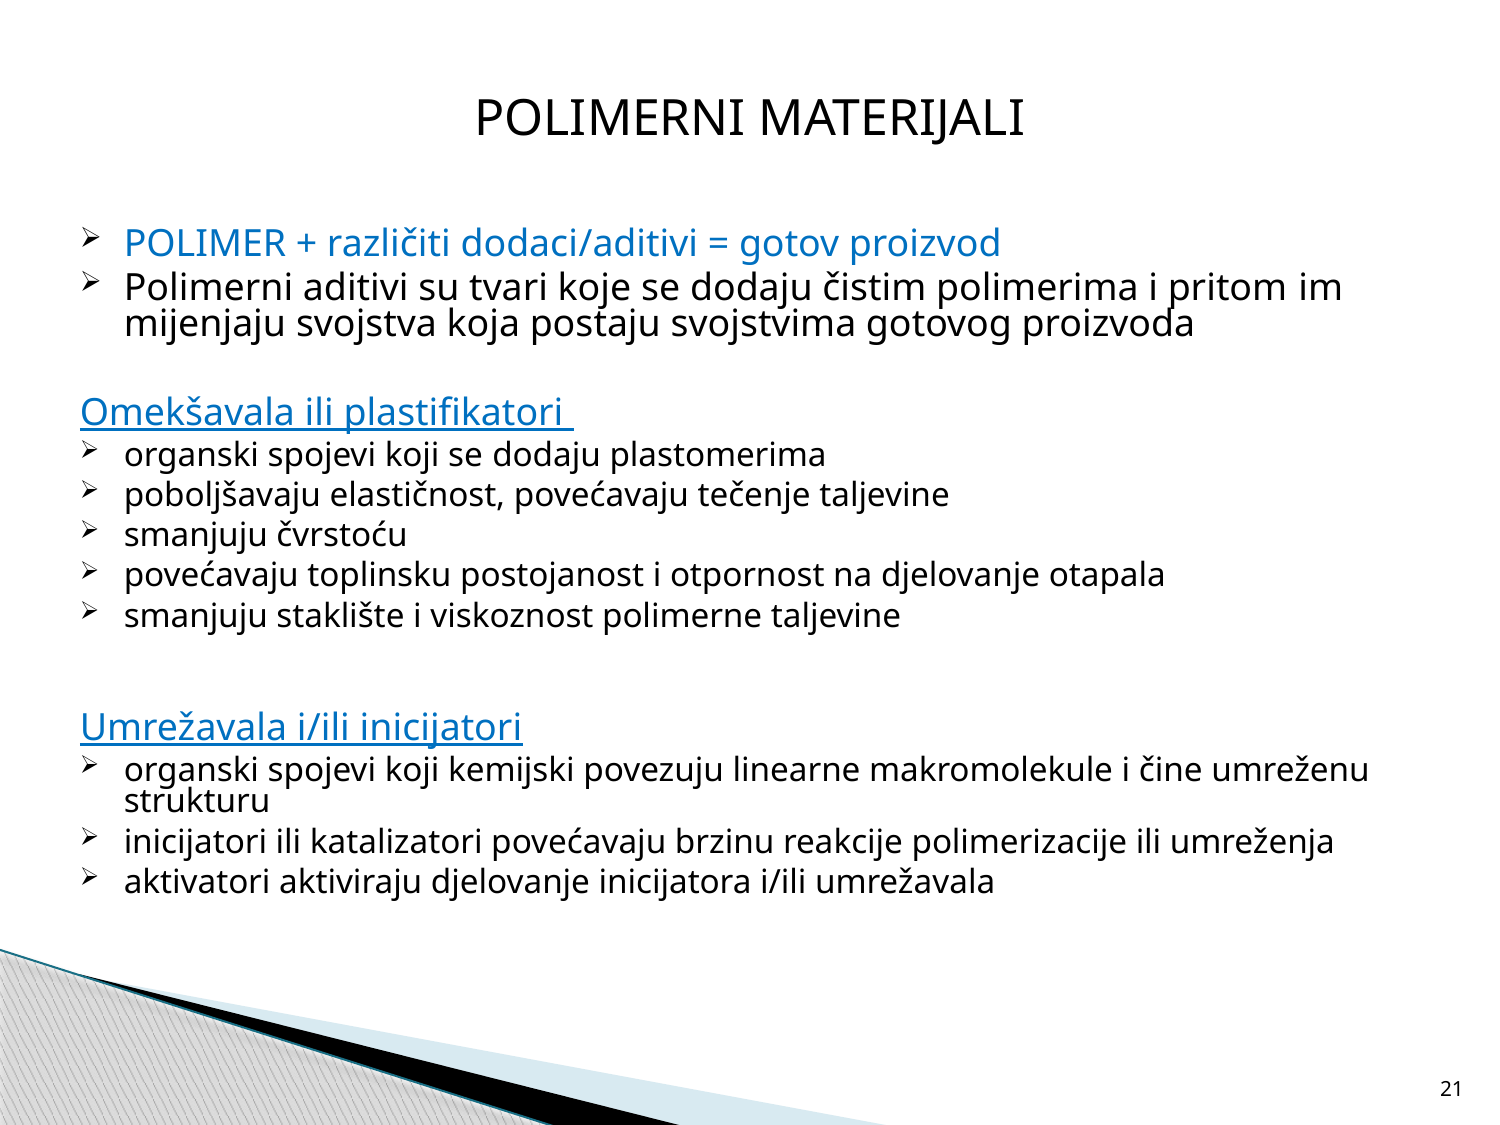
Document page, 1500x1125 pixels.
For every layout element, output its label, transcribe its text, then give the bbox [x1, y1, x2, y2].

text_box POLIMERNI MATERIJALI [0, 78, 1500, 153]
list POLIMER + različiti dodaci/aditivi = gotov proizvod Polimerni aditivi su tvari koje se dodaju čistim polimerima i pritom im mijenjaju svojstva koja postaju svojstvima gotovog proizvoda Omekšavala ili plastifikatori organski spojevi koji se dodaju plastomerima poboljšavaju elastičnost, povećavaju tečenje taljevine smanjuju čvrstoću povećavaju toplinsku postojanost i otpornost na djelovanje otapala smanjuju staklište i viskoznost polimerne taljevine Umrežavala i/ili inicijatori organski spojevi koji kemijski povezuju linearne makromolekule i čine umreženu strukturu inicijatori ili katalizatori povećavaju brzinu reakcije polimerizacije ili umreženja aktivatori aktiviraju djelovanje inicijatora i/ili umrežavala [64, 220, 1412, 917]
slide_number 21 [1418, 1051, 1479, 1112]
